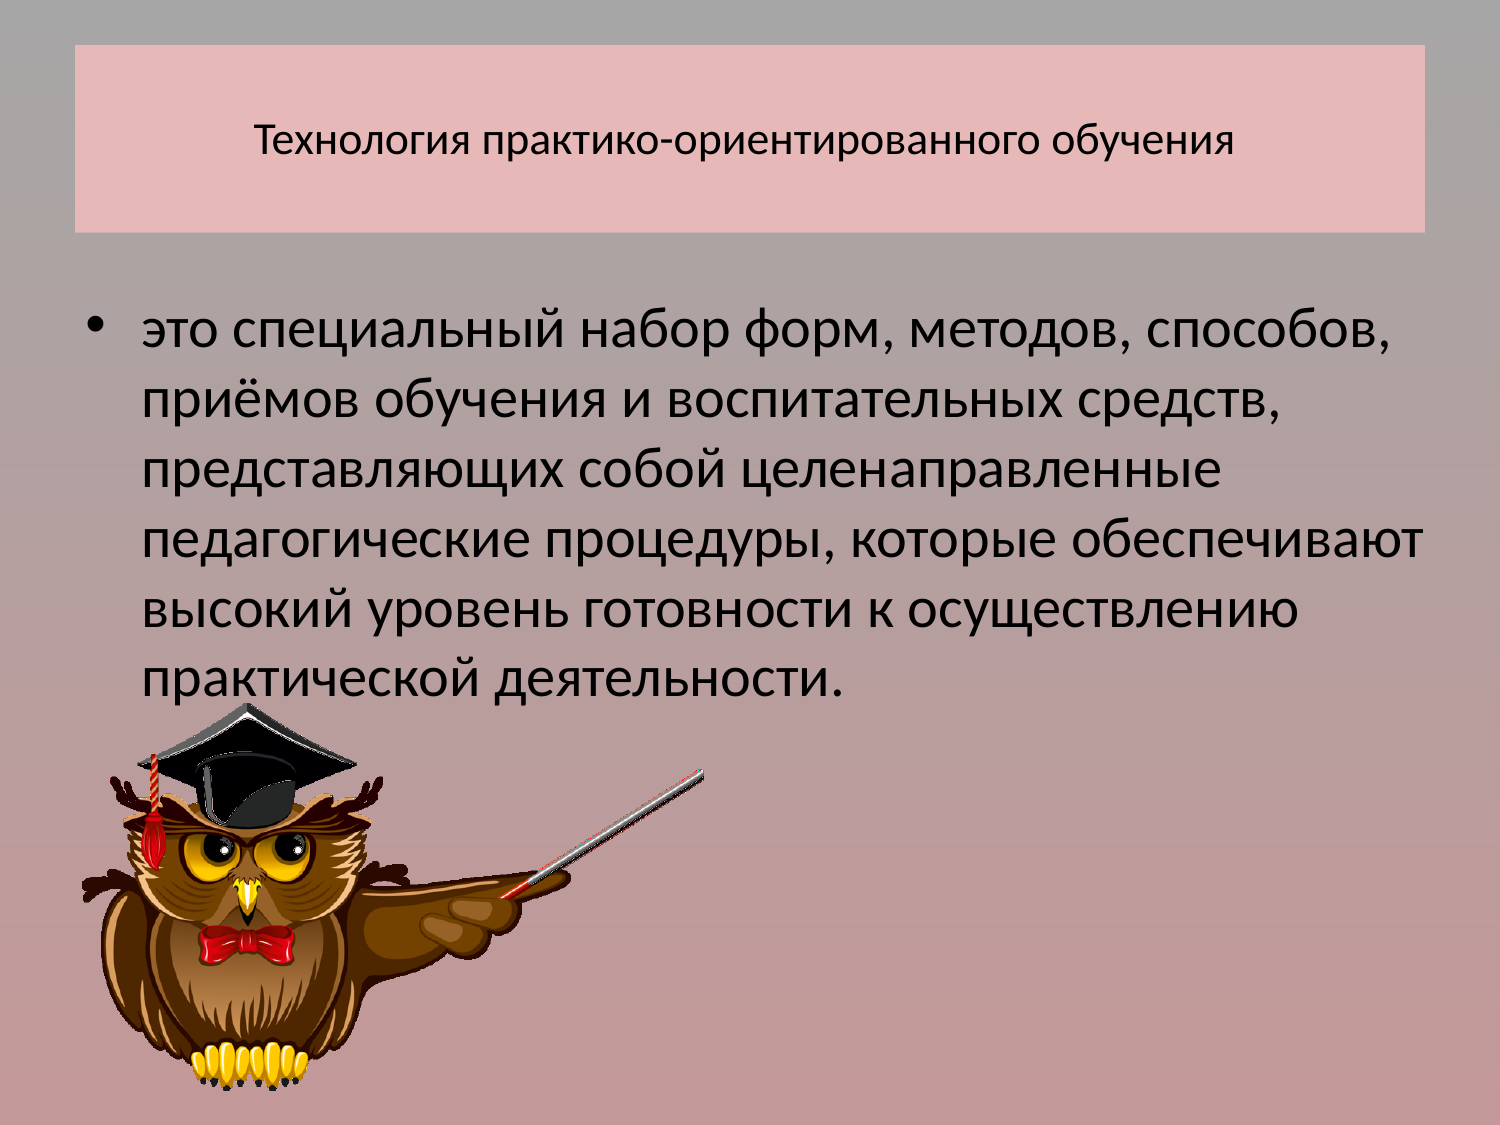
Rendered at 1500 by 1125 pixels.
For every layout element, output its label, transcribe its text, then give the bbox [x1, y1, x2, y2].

picture [81, 702, 704, 1091]
title Технология практико-ориентированного обучения [75, 45, 1425, 233]
list это специальный набор форм, методов, способов, приёмов обучения и воспитательных средств, представляющих собой целенаправленные педагогические процедуры, которые обеспечивают высокий уровень готовности к осуществлению практической деятельности. [70, 281, 1454, 934]
